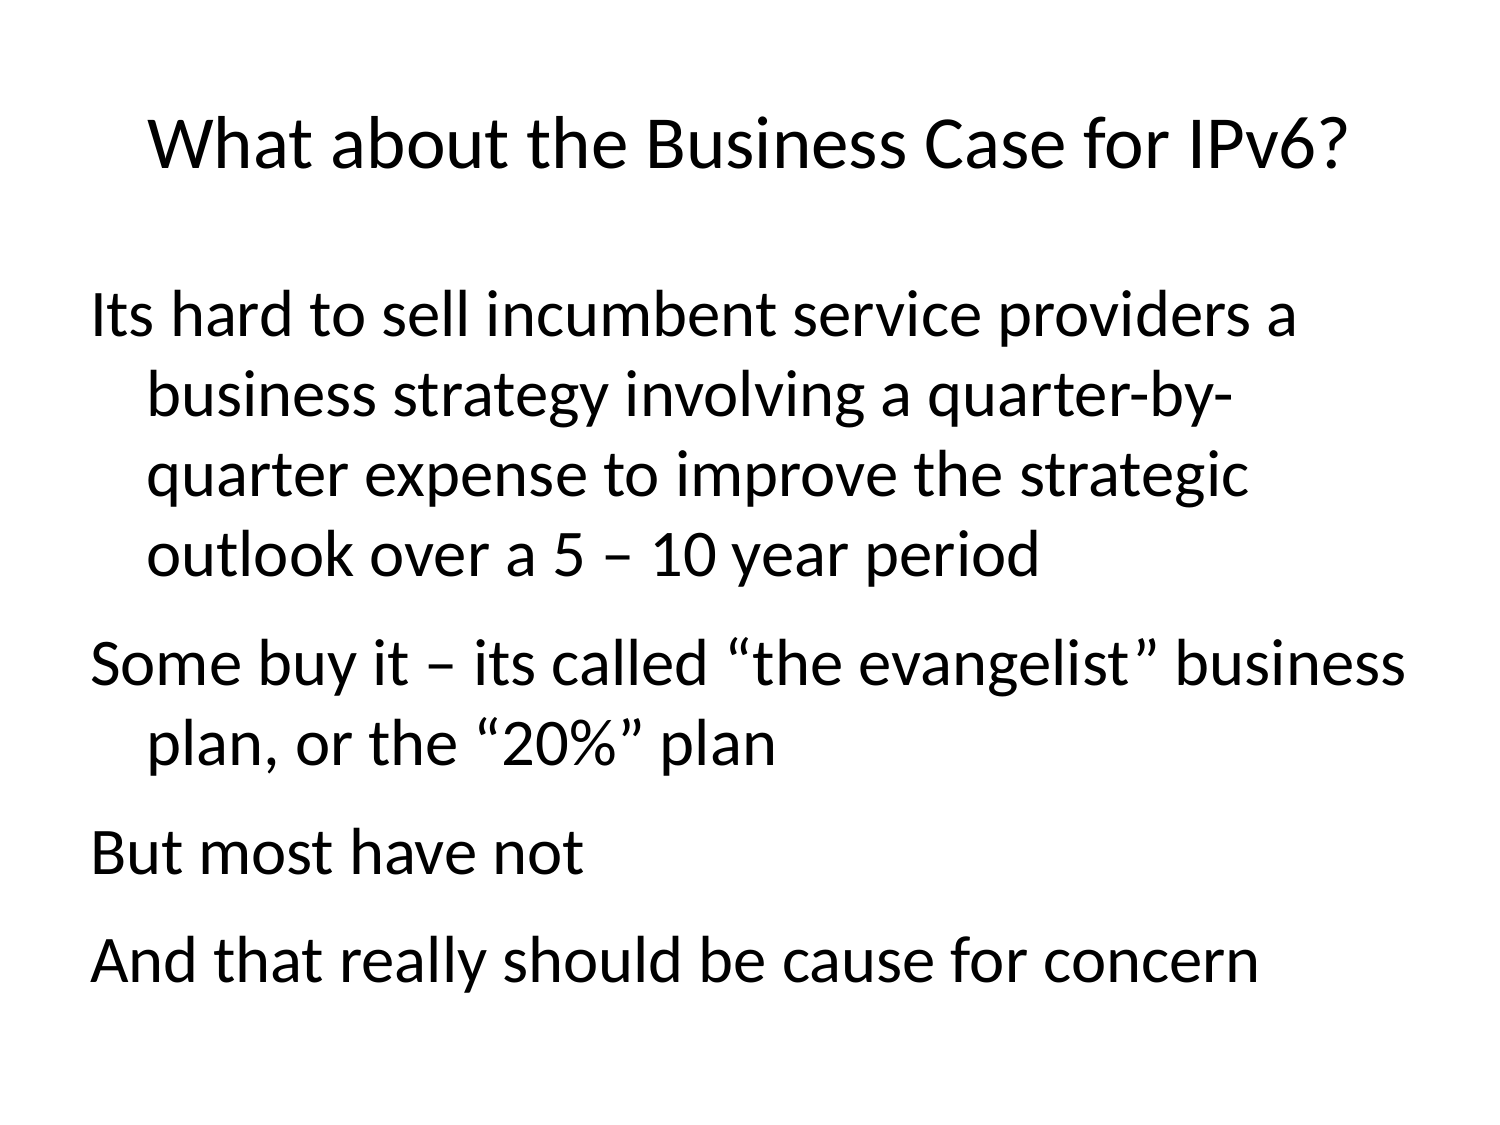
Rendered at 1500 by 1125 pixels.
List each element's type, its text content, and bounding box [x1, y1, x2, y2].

title What about the Business Case for IPv6? [75, 45, 1425, 233]
list Its hard to sell incumbent service providers a business strategy involving a quarter-by-quarter expense to improve the strategic outlook over a 5 – 10 year period Some buy it – its called “the evangelist” business plan, or the “20%” plan But most have not And that really should be cause for concern [75, 262, 1425, 1005]
